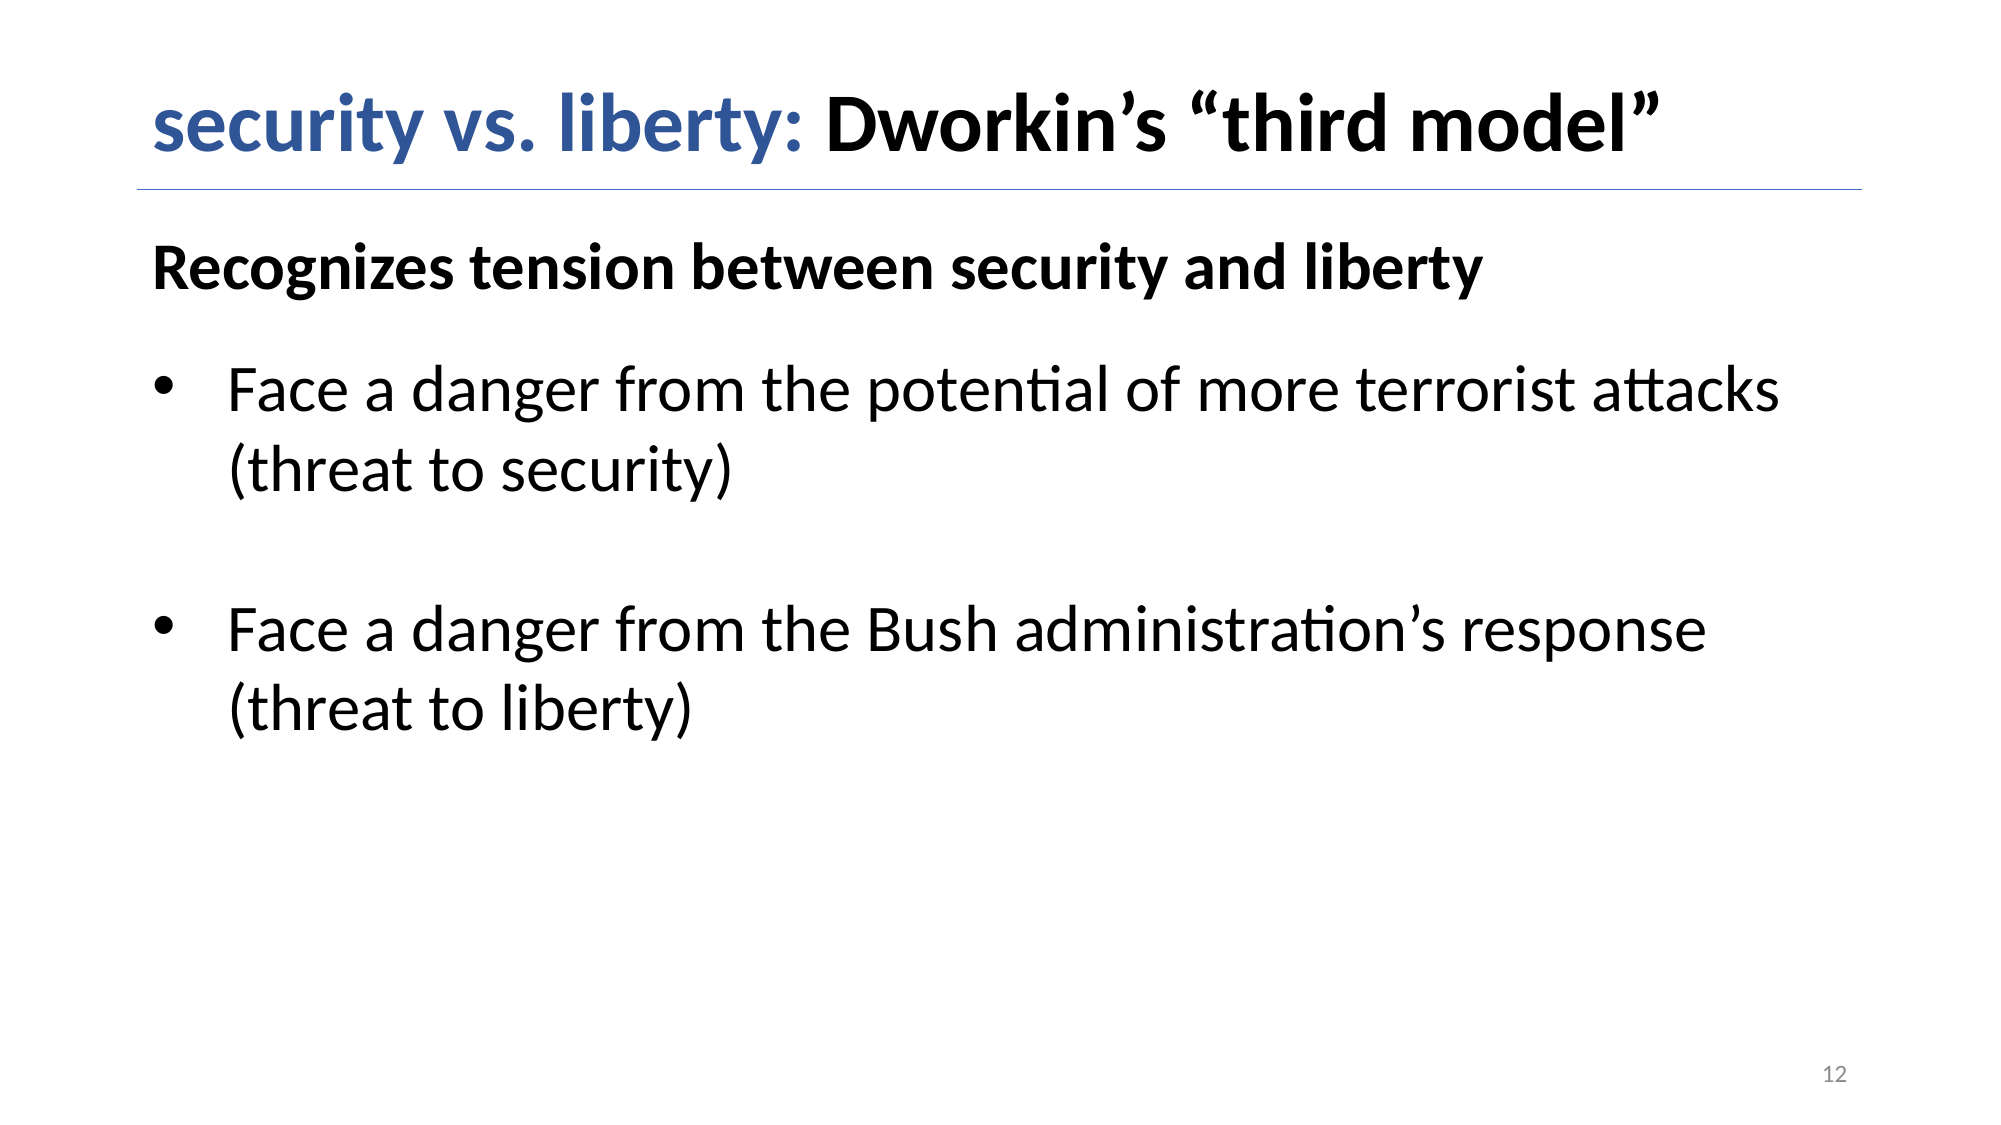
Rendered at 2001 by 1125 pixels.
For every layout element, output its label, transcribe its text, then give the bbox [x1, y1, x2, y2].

slide_number 12 [1412, 1042, 1863, 1103]
title security vs. liberty: Dworkin’s “third model” [137, 59, 1863, 189]
text_box Face a danger from the potential of more terrorist attacks (threat to security) Face a danger from the Bush administration’s response (threat to liberty) [137, 337, 1863, 752]
text_box Recognizes tension between security and liberty [137, 215, 1863, 311]
